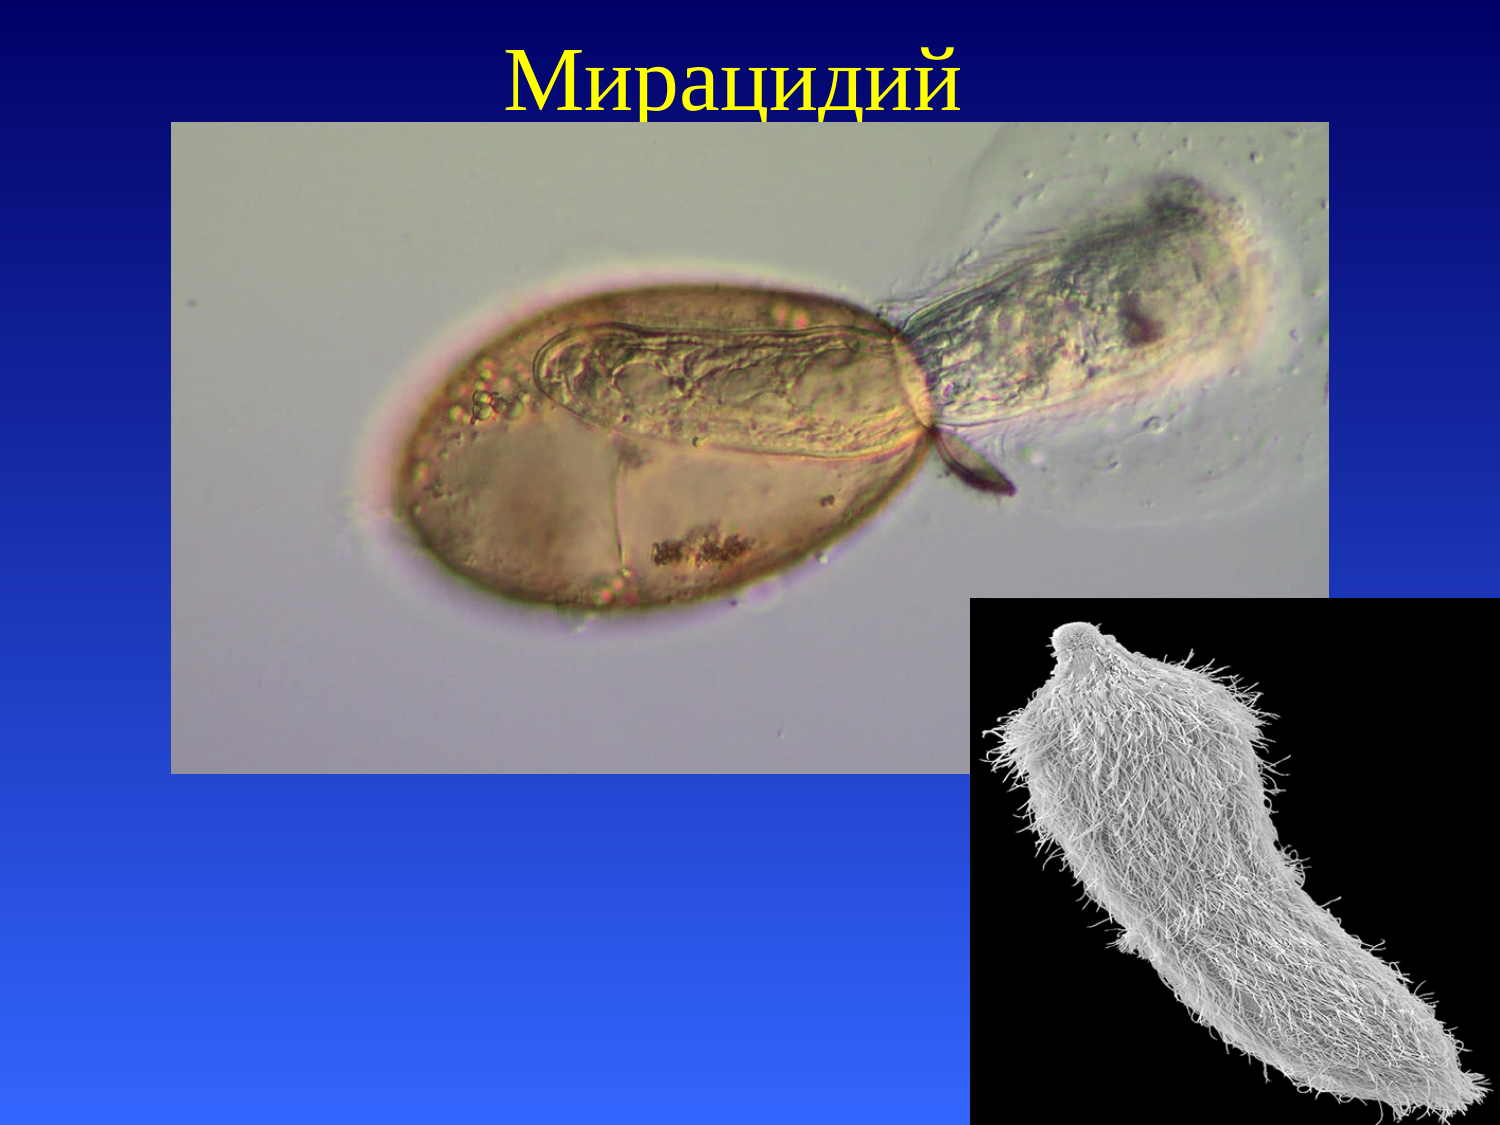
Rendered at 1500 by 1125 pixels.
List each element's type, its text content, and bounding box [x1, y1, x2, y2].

title Мирацидий [95, 13, 1372, 135]
picture [171, 122, 1500, 1125]
